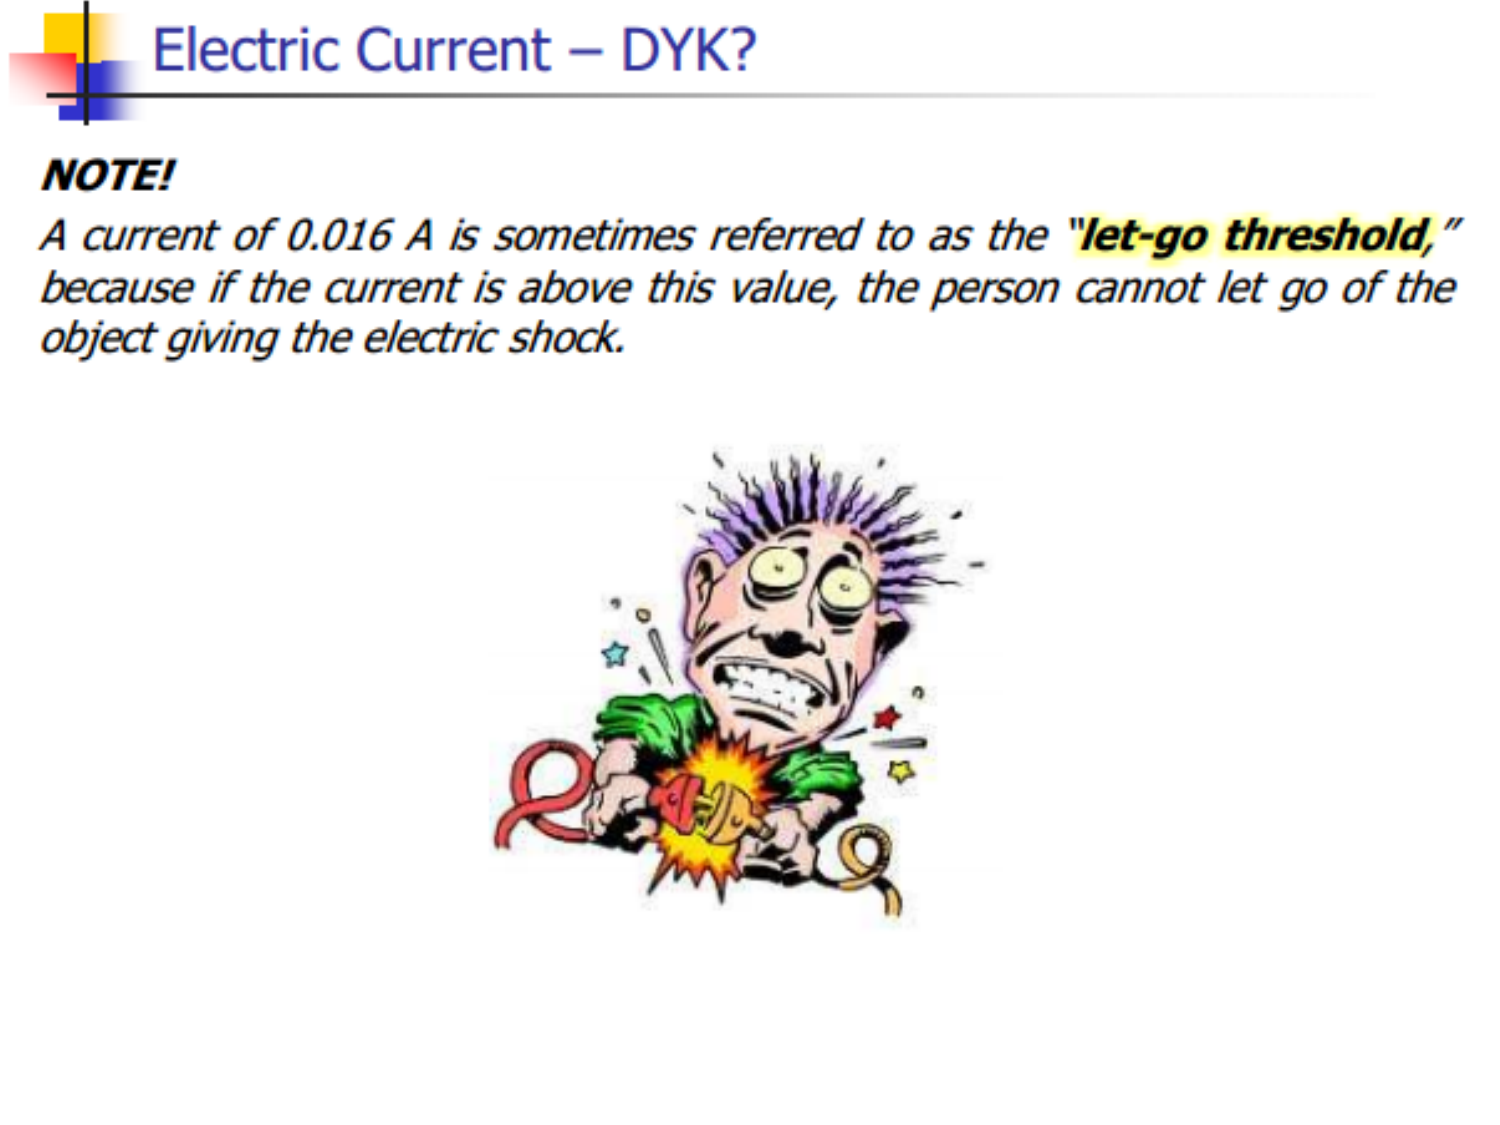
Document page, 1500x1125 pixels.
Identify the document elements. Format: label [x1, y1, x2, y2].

picture [0, 0, 1500, 961]
